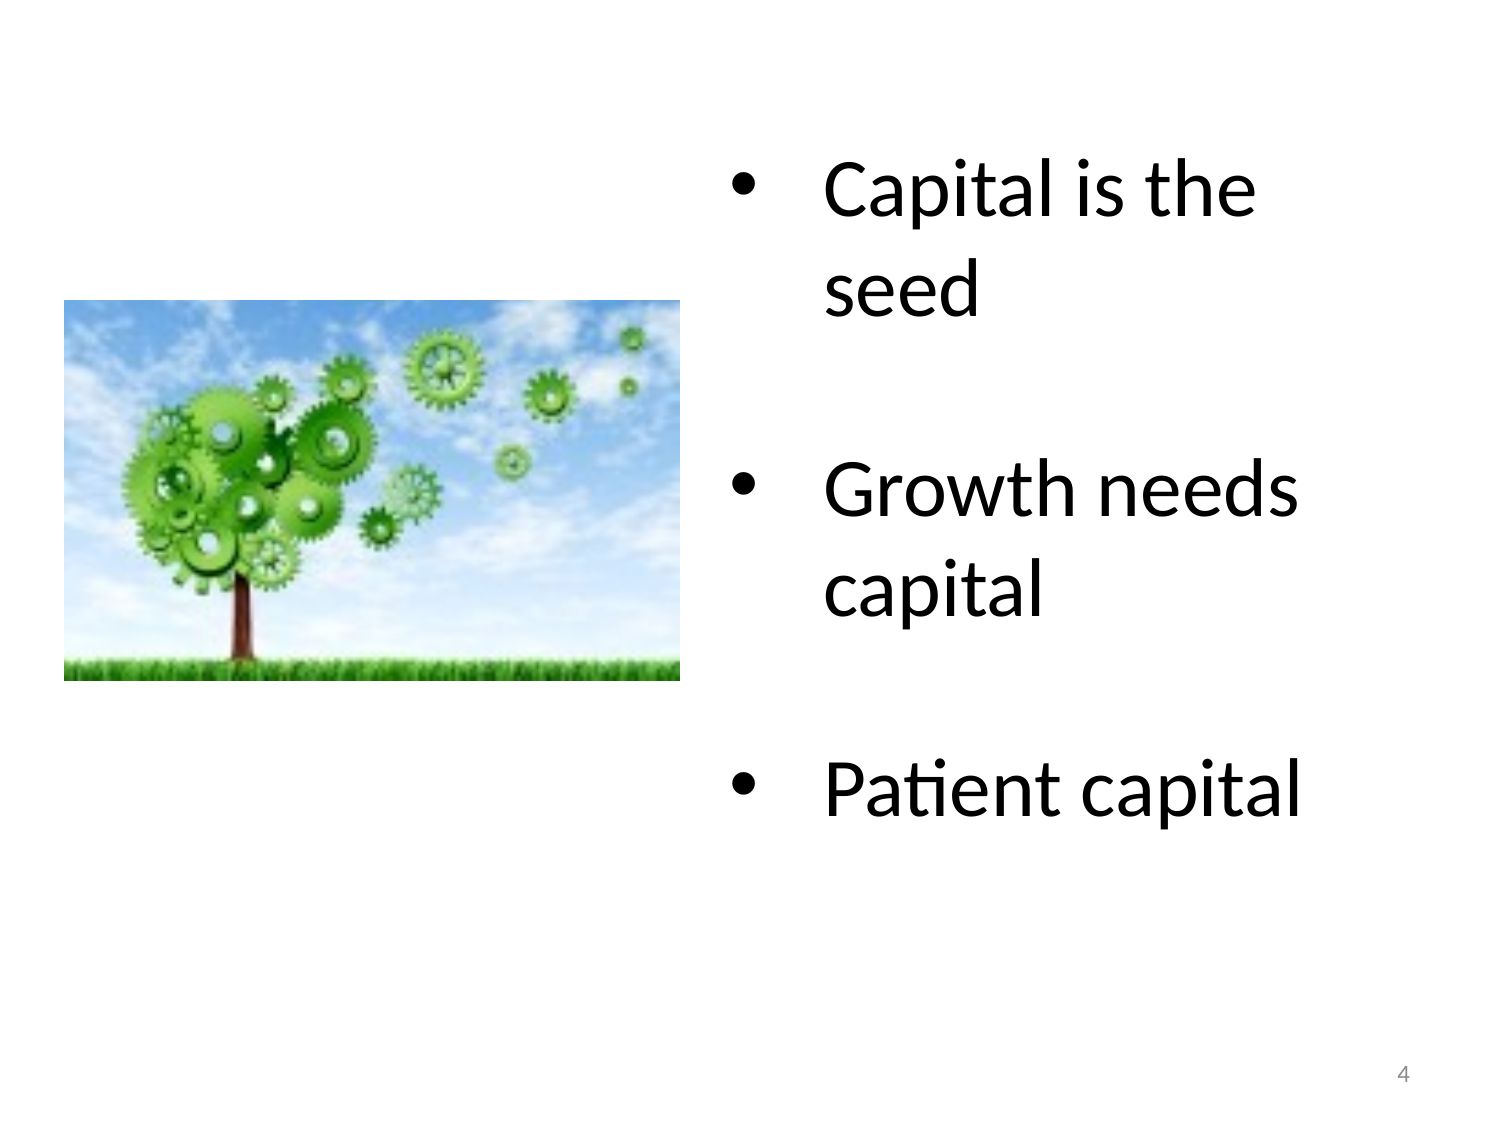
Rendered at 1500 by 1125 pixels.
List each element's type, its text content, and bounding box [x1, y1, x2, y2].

picture [64, 300, 680, 681]
text_box Capital is the seed Growth needs capital Patient capital [714, 125, 1447, 940]
slide_number 4 [1074, 1042, 1425, 1103]
